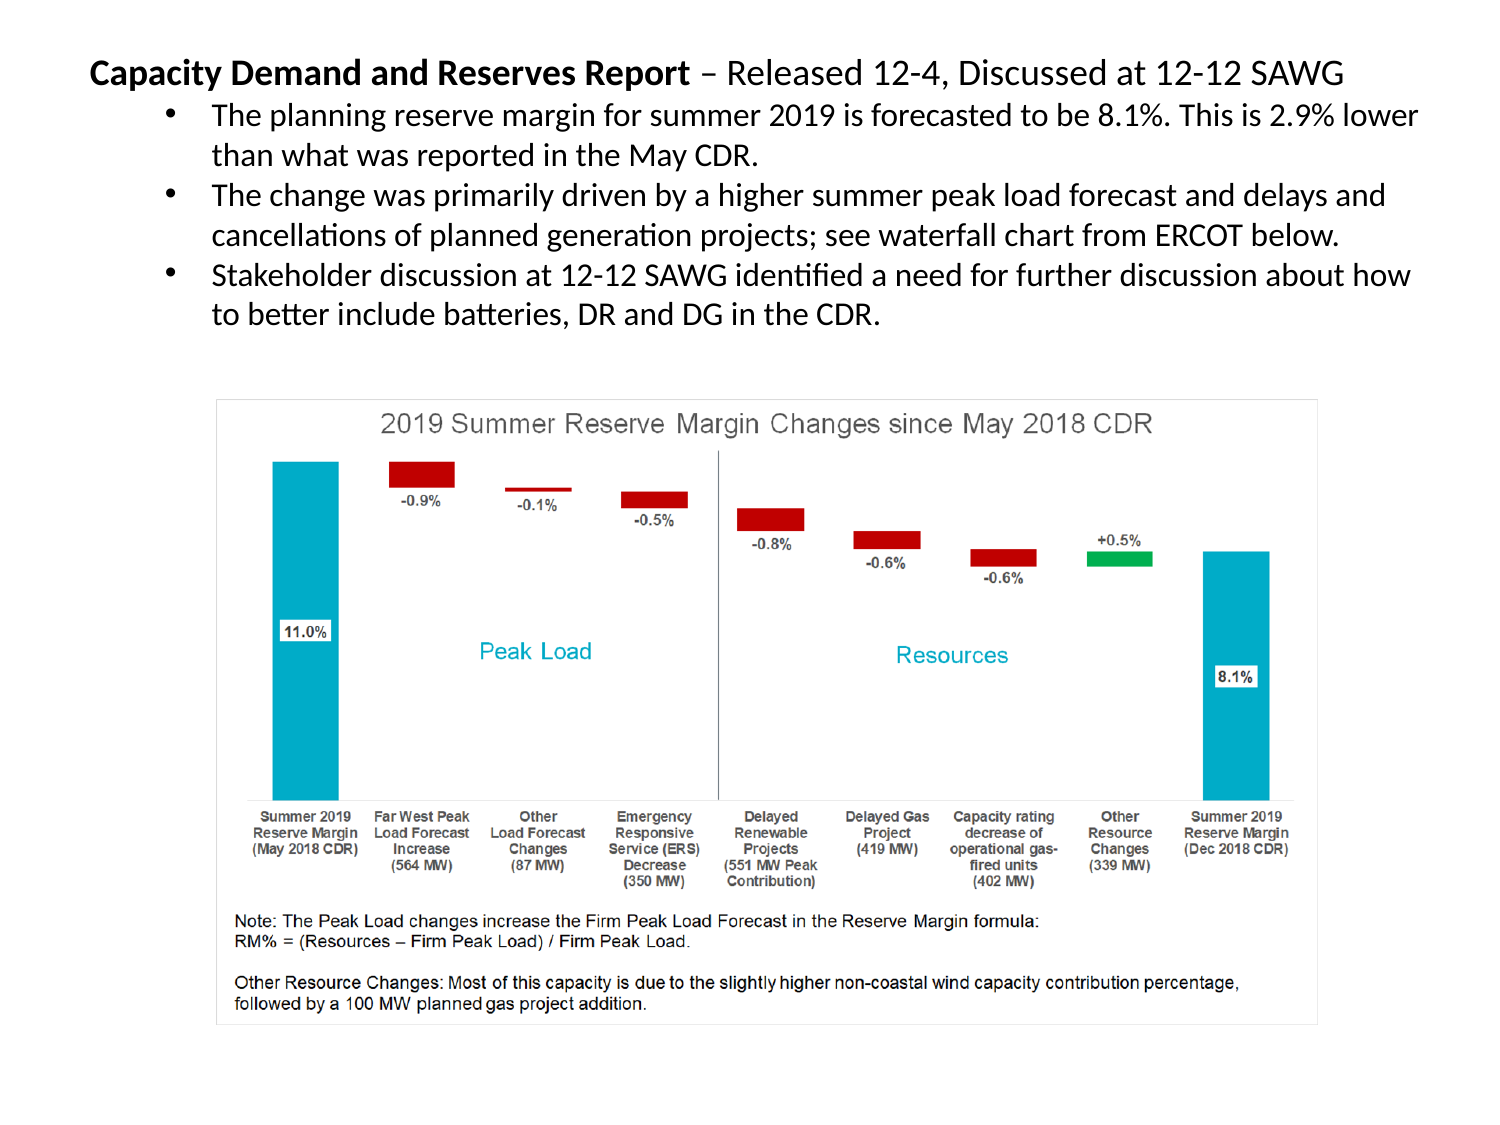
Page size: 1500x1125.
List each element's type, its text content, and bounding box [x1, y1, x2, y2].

picture [215, 399, 1318, 1026]
text_box Capacity Demand and Reserves Report – Released 12-4, Discussed at 12-12 SAWG The planning reserve margin for summer 2019 is forecasted to be 8.1%. This is 2.9% lower than what was reported in the May CDR. The change was primarily driven by a higher summer peak load forecast and delays and cancellations of planned generation projects; see waterfall chart from ERCOT below. Stakeholder discussion at 12-12 SAWG identified a need for further discussion about how to better include batteries, DR and DG in the CDR. [74, 40, 1438, 485]
